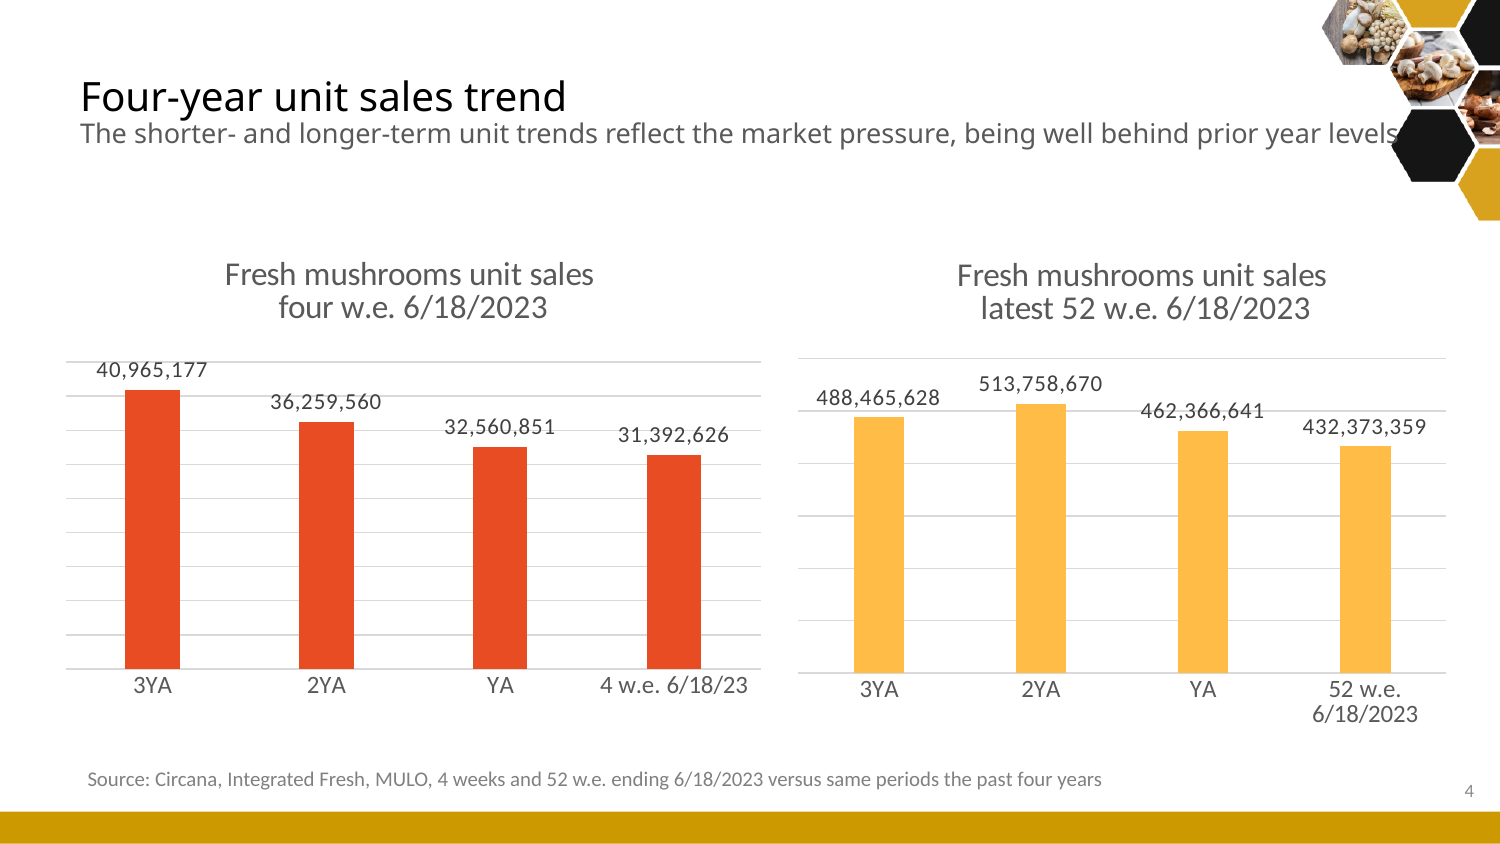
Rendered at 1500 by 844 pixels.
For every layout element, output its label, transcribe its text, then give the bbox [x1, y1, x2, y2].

chart [797, 232, 1495, 758]
chart [64, 232, 762, 729]
title Four-year unit sales trend The shorter- and longer-term unit trends reflect the market pressure, being well behind prior year levels [64, 53, 1424, 172]
picture [0, 0, 1500, 811]
text_box Source: Circana, Integrated Fresh, MULO, 4 weeks and 52 w.e. ending 6/18/2023 versus same periods the past four years [72, 757, 1118, 798]
slide_number 4 [1151, 767, 1490, 813]
